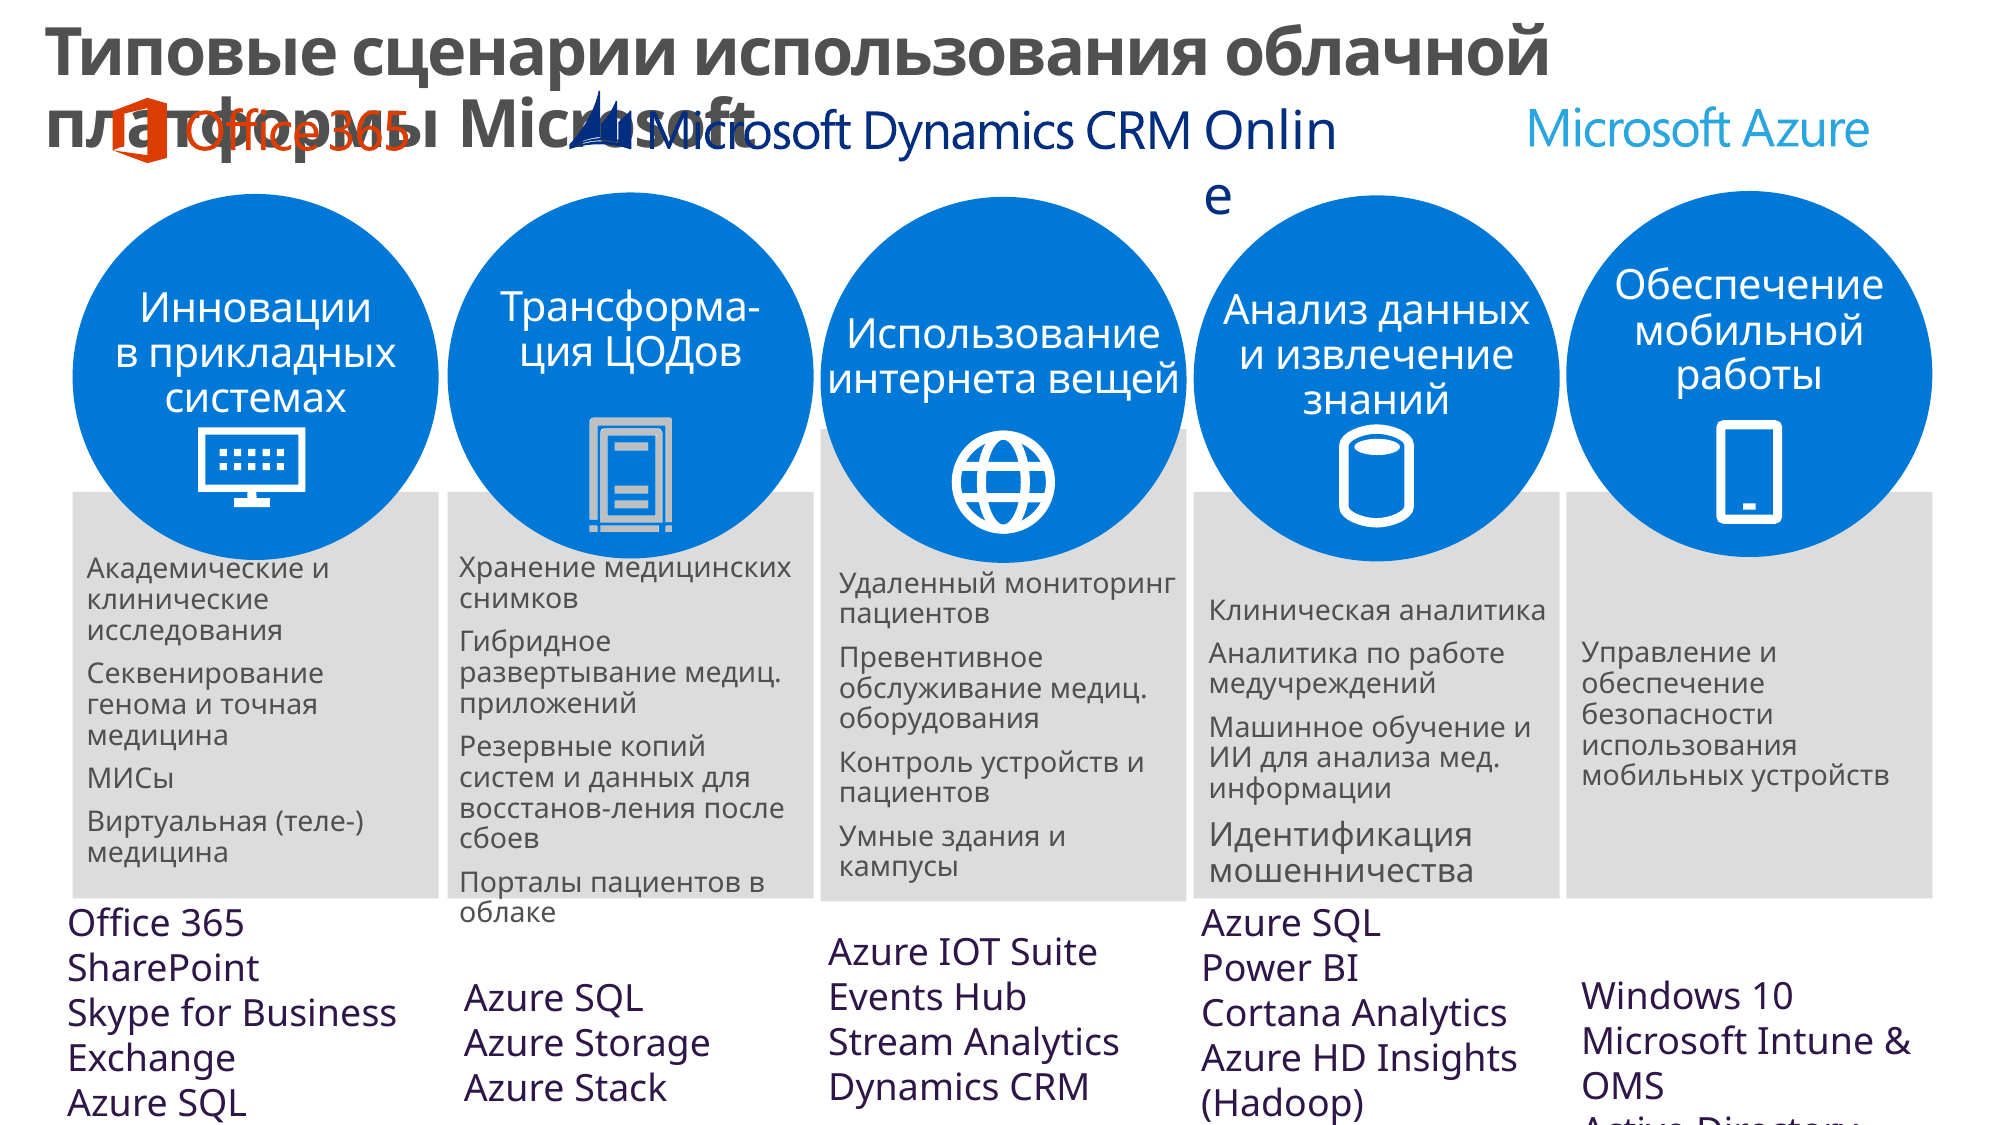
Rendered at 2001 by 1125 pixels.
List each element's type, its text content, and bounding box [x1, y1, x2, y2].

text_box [443, 491, 814, 888]
text_box [1574, 107, 1581, 113]
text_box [1566, 491, 1933, 888]
text_box [260, 109, 267, 116]
text_box [226, 108, 259, 151]
text_box Инновации в прикладных системах [72, 193, 439, 490]
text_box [1699, 421, 1800, 523]
text_box [186, 110, 224, 151]
text_box [1672, 119, 1699, 148]
text_box Анализ данных и извлечение знаний [1193, 195, 1560, 490]
text_box [1845, 119, 1869, 148]
text_box [1609, 119, 1624, 147]
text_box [1195, 491, 1560, 888]
text_box [1529, 109, 1568, 147]
text_box [1623, 119, 1651, 148]
text_box [0, 0, 2000, 131]
text_box [386, 111, 409, 151]
text_box [1802, 119, 1824, 148]
text_box [1575, 119, 1580, 147]
text_box [1653, 119, 1670, 148]
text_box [686, 491, 775, 628]
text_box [71, 491, 439, 888]
text_box [1584, 119, 1605, 148]
text_box [1699, 106, 1731, 148]
title Типовые сценарии использования облачной платформы Microsoft [22, 2, 1941, 122]
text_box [1340, 425, 1413, 527]
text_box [198, 413, 314, 528]
text_box [330, 110, 353, 151]
text_box [112, 97, 167, 164]
picture [589, 417, 672, 532]
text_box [52, 891, 1978, 1125]
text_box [952, 431, 1055, 533]
text_box [1831, 119, 1845, 147]
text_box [569, 81, 1377, 173]
text_box [294, 121, 319, 151]
text_box [261, 122, 266, 151]
text_box [1776, 119, 1799, 147]
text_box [820, 428, 1191, 888]
text_box [270, 121, 292, 151]
text_box [1741, 109, 1775, 147]
text_box Трансформа- ция ЦОДов [447, 192, 814, 490]
text_box Использование интернета вещей [820, 196, 1187, 427]
text_box [357, 110, 382, 151]
text_box Обеспечение мобильной работы [1566, 190, 1933, 490]
